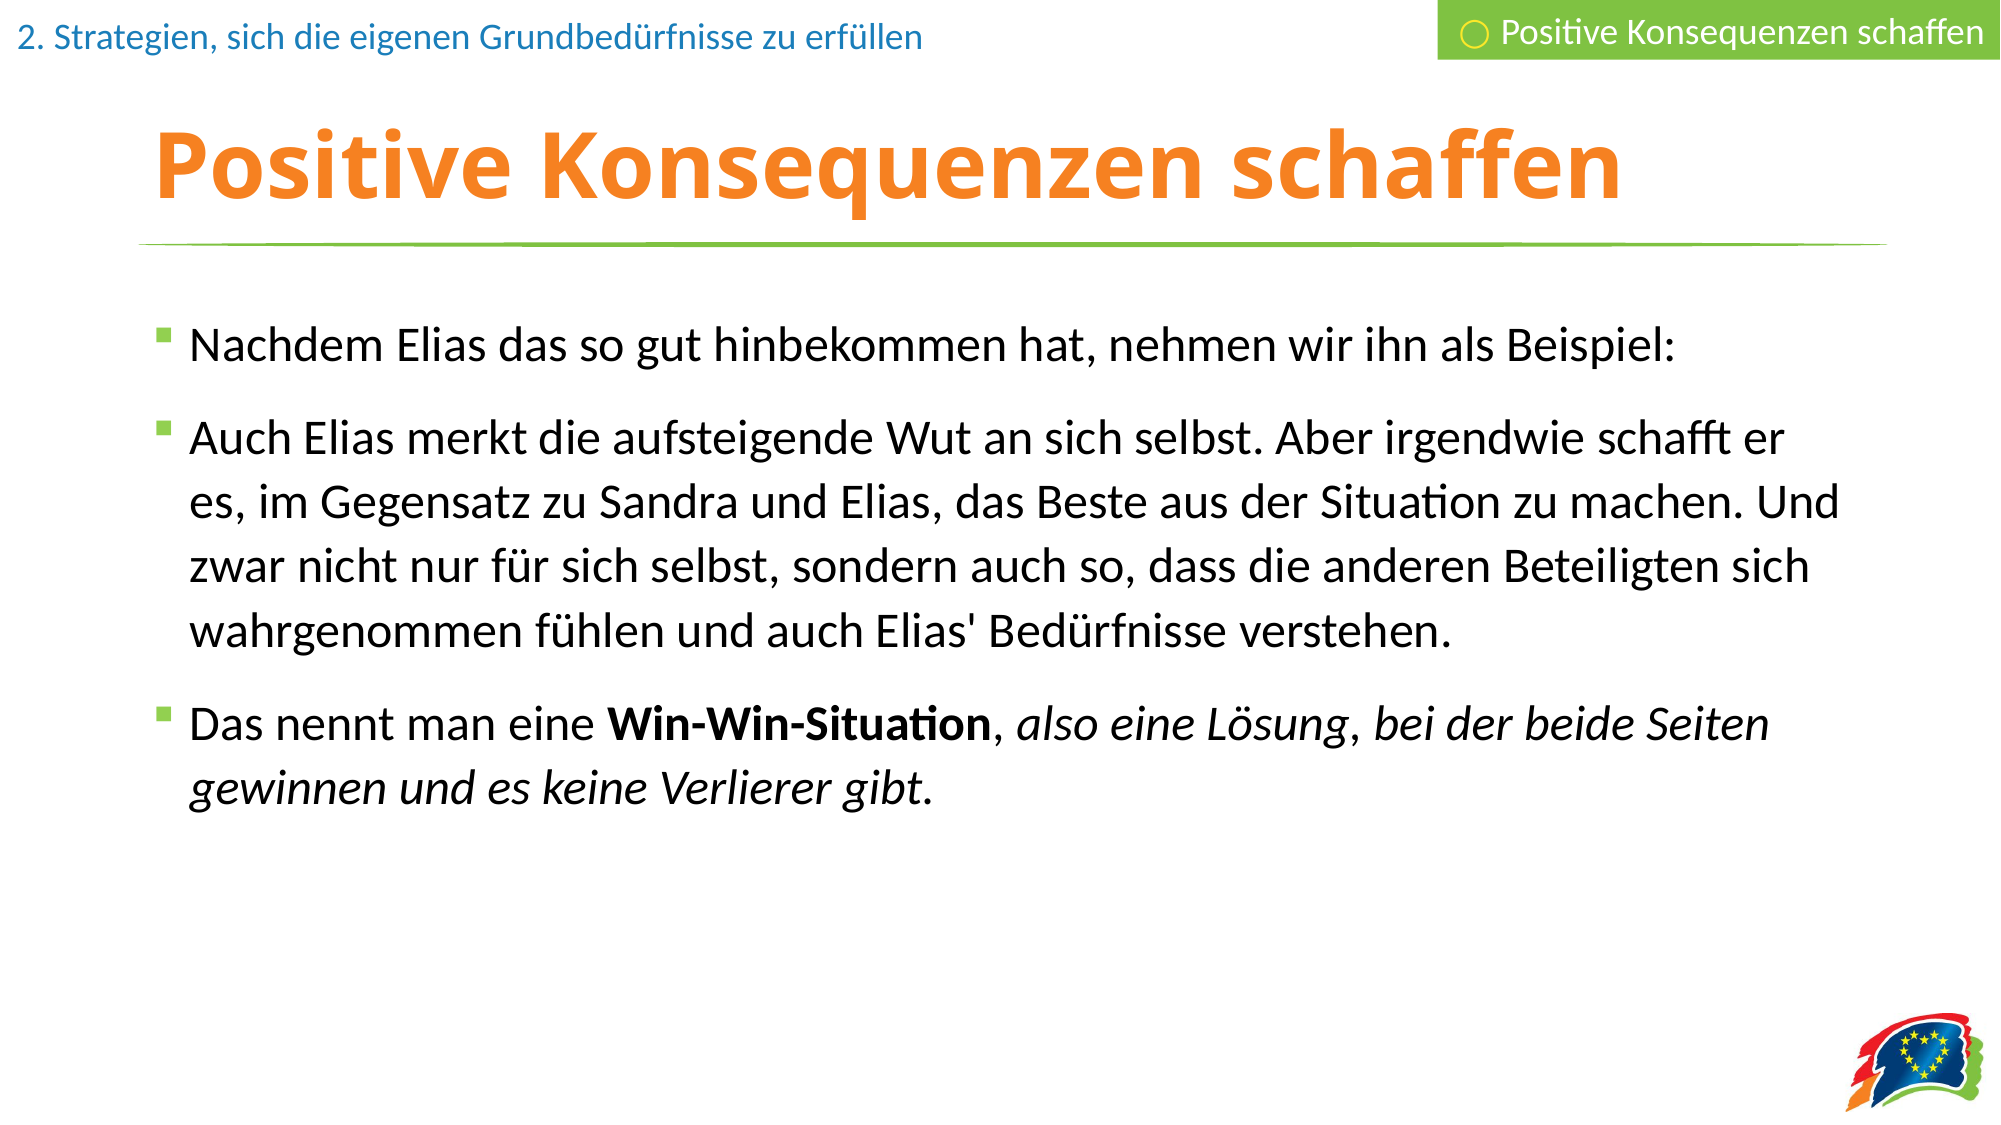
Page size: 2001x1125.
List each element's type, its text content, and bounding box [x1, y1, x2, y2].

picture [1845, 1013, 1987, 1112]
text_box ○ Positive Konsequenzen schaffen [1437, 0, 2000, 60]
title Positive Konsequenzen schaffen [137, 59, 1863, 278]
list Nachdem Elias das so gut hinbekommen hat, nehmen wir ihn als Beispiel: Auch Elias merkt die aufsteigende Wut an sich selbst. Aber irgendwie schafft er es, im Gegensatz zu Sandra und Elias, das Beste aus der Situation zu machen. Und zwar nicht nur für sich selbst, sondern auch so, dass die anderen Beteiligten sich wahrgenommen fühlen und auch Elias' Bedürfnisse verstehen. Das nennt man eine Win-Win-Situation, also eine Lösung, bei der beide Seiten gewinnen und es keine Verlierer gibt. [137, 299, 1863, 1014]
